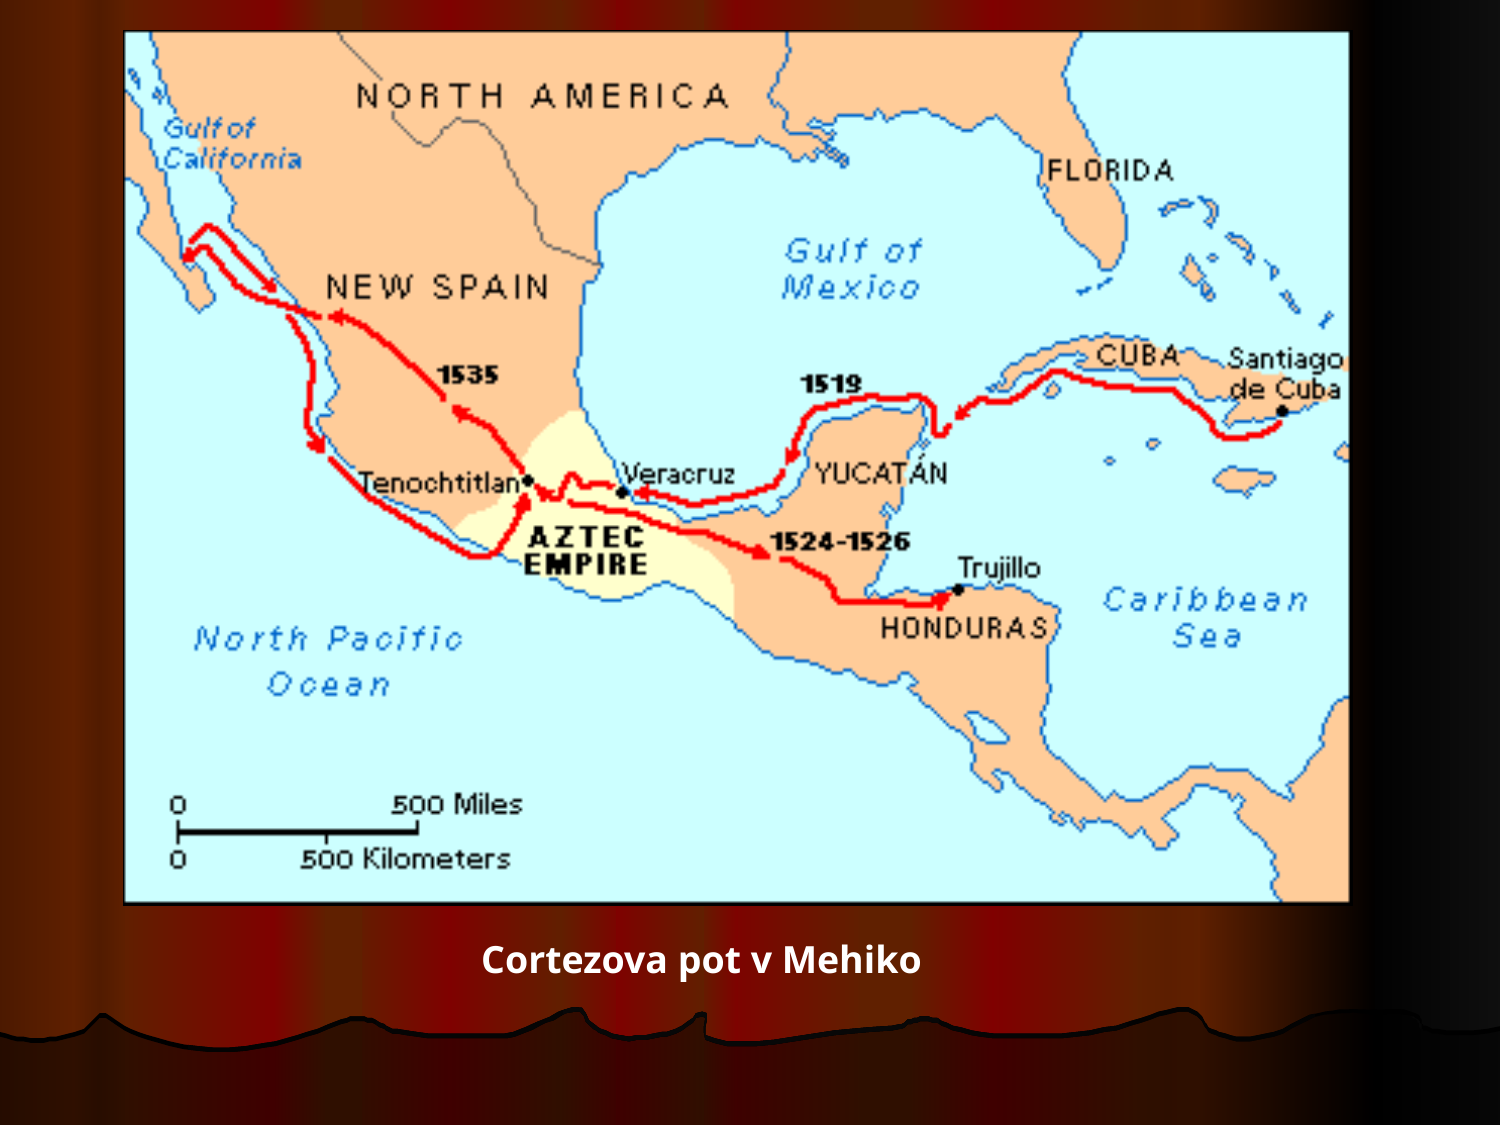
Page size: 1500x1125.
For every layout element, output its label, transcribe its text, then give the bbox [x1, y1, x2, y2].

text_box Cortezova pot v Mehiko [466, 928, 1057, 989]
picture [123, 30, 1353, 906]
